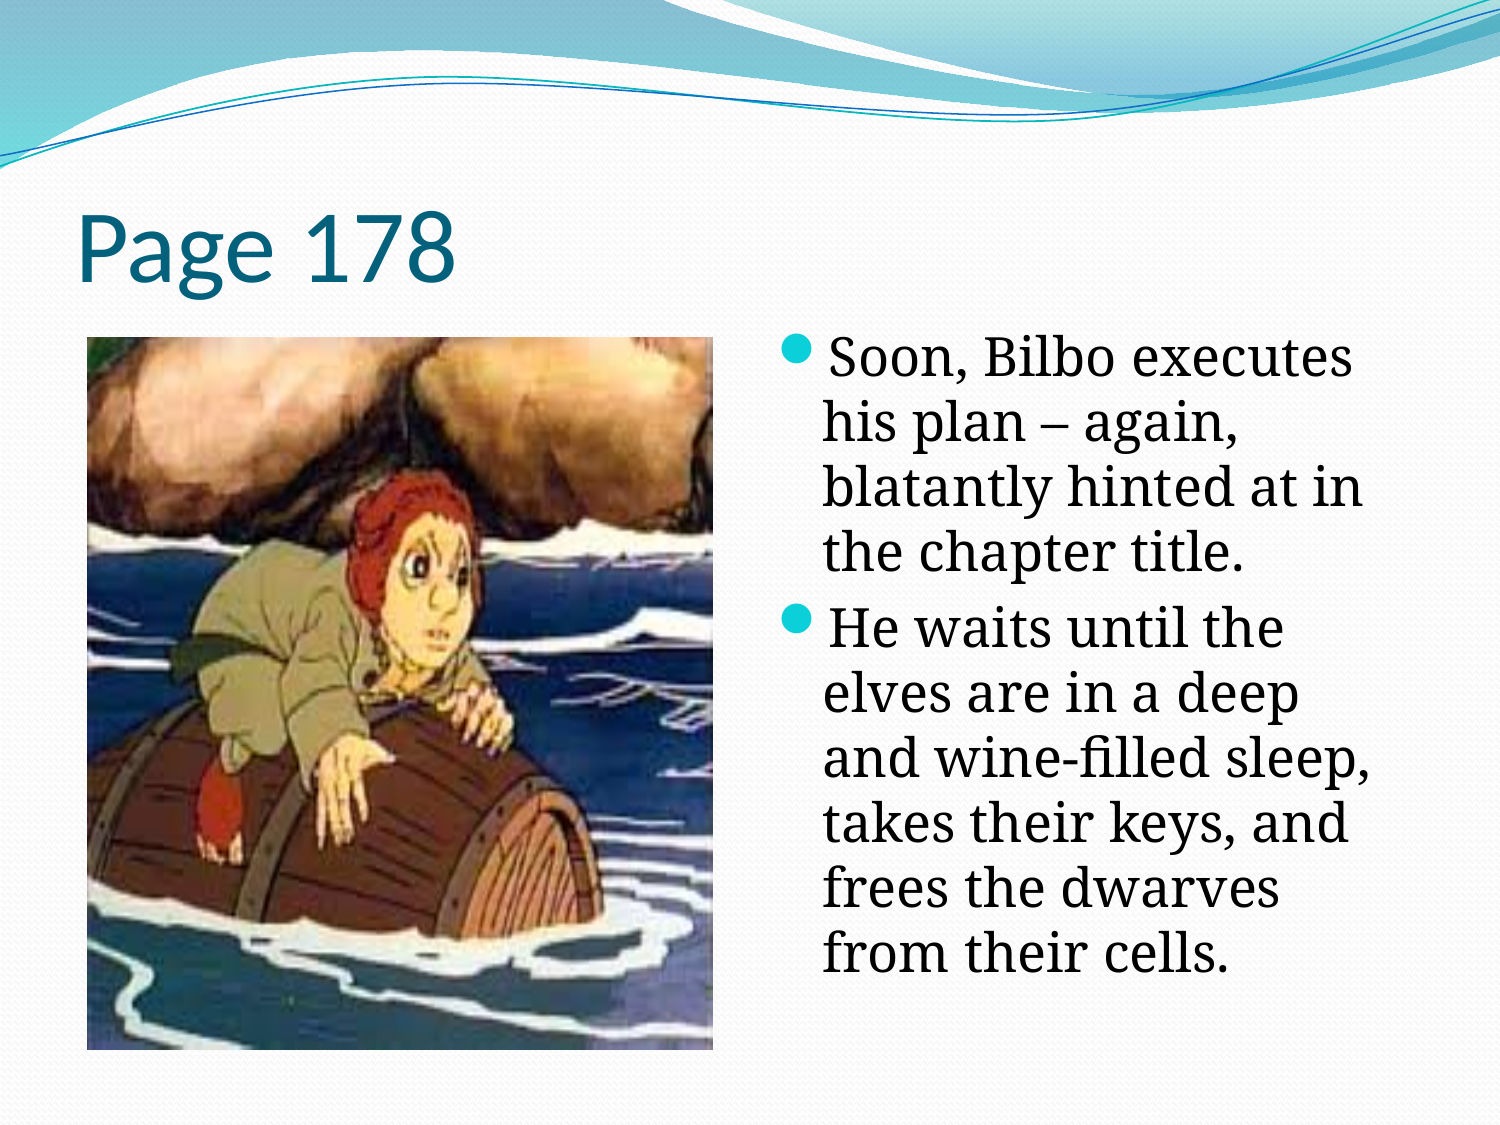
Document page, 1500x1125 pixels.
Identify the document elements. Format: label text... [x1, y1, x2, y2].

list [87, 337, 713, 1051]
list Soon, Bilbo executes his plan – again, blatantly hinted at in the chapter title. He waits until the elves are in a deep and wine-filled sleep, takes their keys, and frees the dwarves from their cells. [762, 314, 1425, 1043]
title Page 178 [75, 115, 1425, 303]
